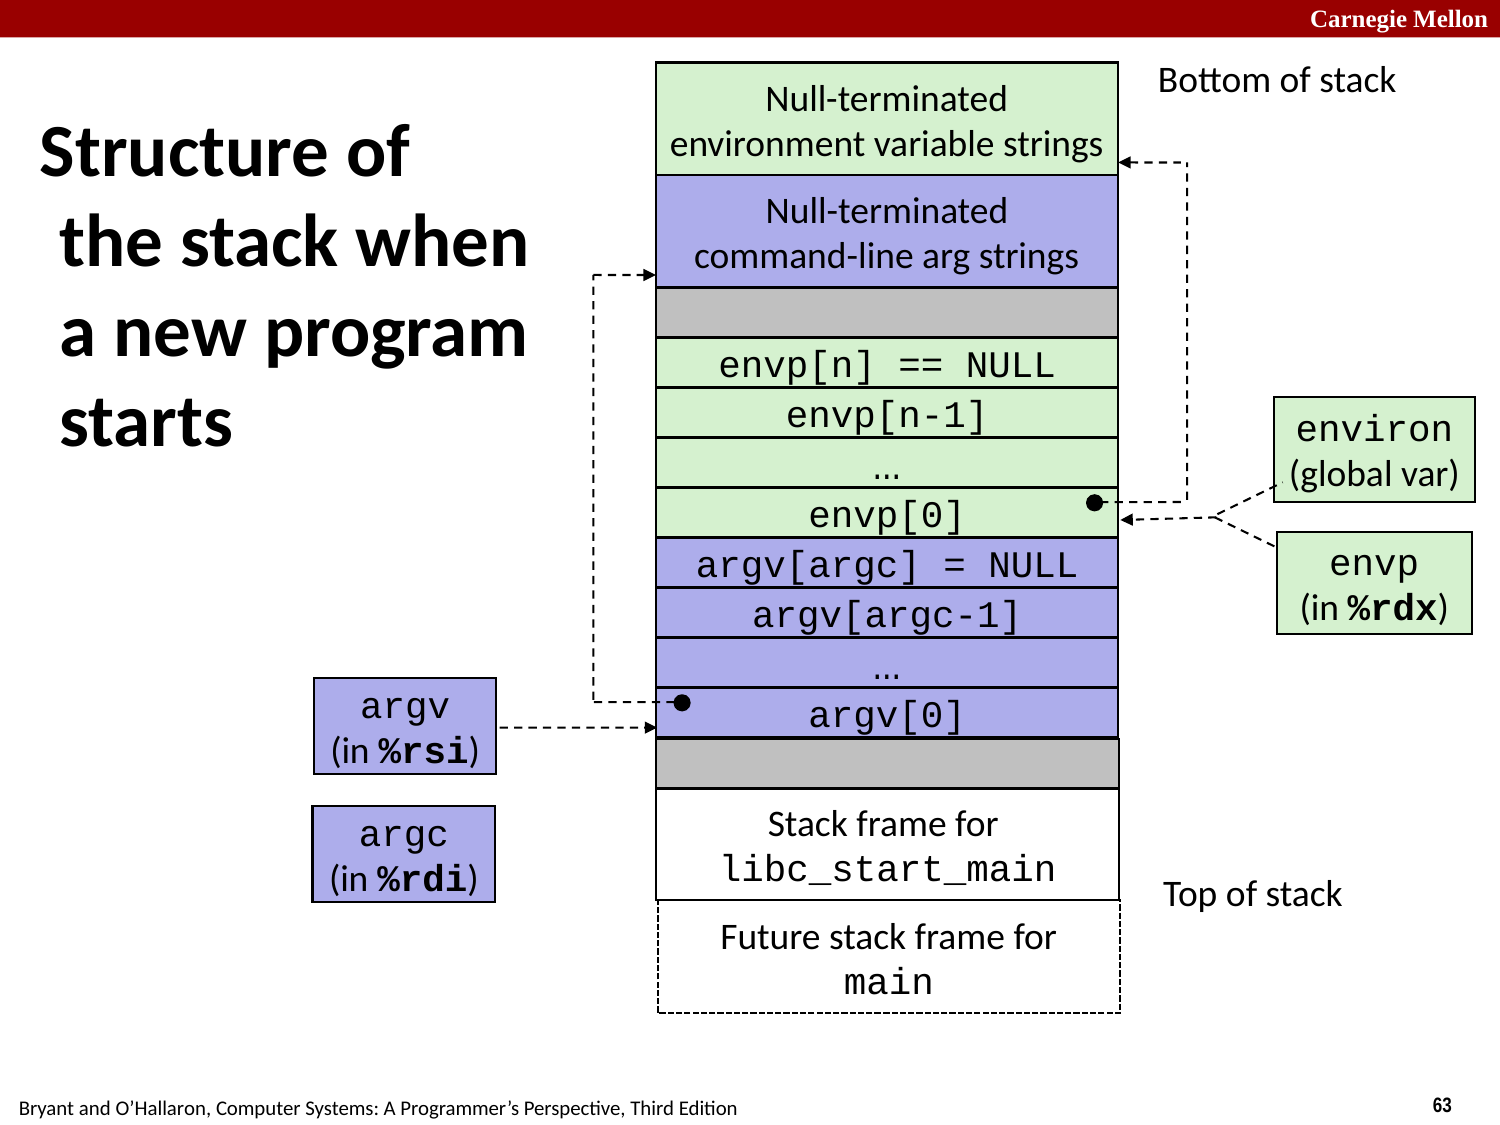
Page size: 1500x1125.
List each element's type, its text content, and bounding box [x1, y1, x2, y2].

title Structure of the stack when a new program starts [24, 124, 560, 438]
text_box [674, 695, 690, 711]
text_box [1120, 513, 1139, 526]
text_box argv[argc] = NULL [655, 537, 1119, 587]
text_box argc (in %rdi) [312, 806, 496, 902]
text_box [1087, 495, 1103, 511]
text_box envp (in %rdx) [1276, 532, 1472, 634]
text_box envp[n] == NULL [655, 337, 1119, 387]
text_box ... [655, 437, 1119, 487]
text_box Null-terminated command-line arg strings [655, 174, 1119, 287]
text_box ... [655, 637, 1119, 687]
text_box envp[n-1] [655, 387, 1119, 437]
text_box [655, 287, 1119, 337]
text_box argv[argc-1] [655, 587, 1119, 637]
text_box [644, 721, 658, 734]
text_box Stack frame for libc_start_main [656, 789, 1119, 901]
text_box argv[0] [655, 687, 1119, 738]
text_box environ (global var) [1274, 397, 1475, 502]
text_box envp[0] [655, 487, 1119, 537]
text_box [637, 268, 656, 282]
text_box Null-terminated environment variable strings [655, 62, 1119, 174]
text_box [1118, 156, 1136, 169]
text_box Future stack frame for main [657, 900, 1121, 1013]
text_box Top of stack [1148, 861, 1358, 922]
text_box Bottom of stack [1143, 47, 1412, 108]
text_box argv (in %rsi) [313, 677, 497, 774]
text_box [656, 738, 1119, 789]
